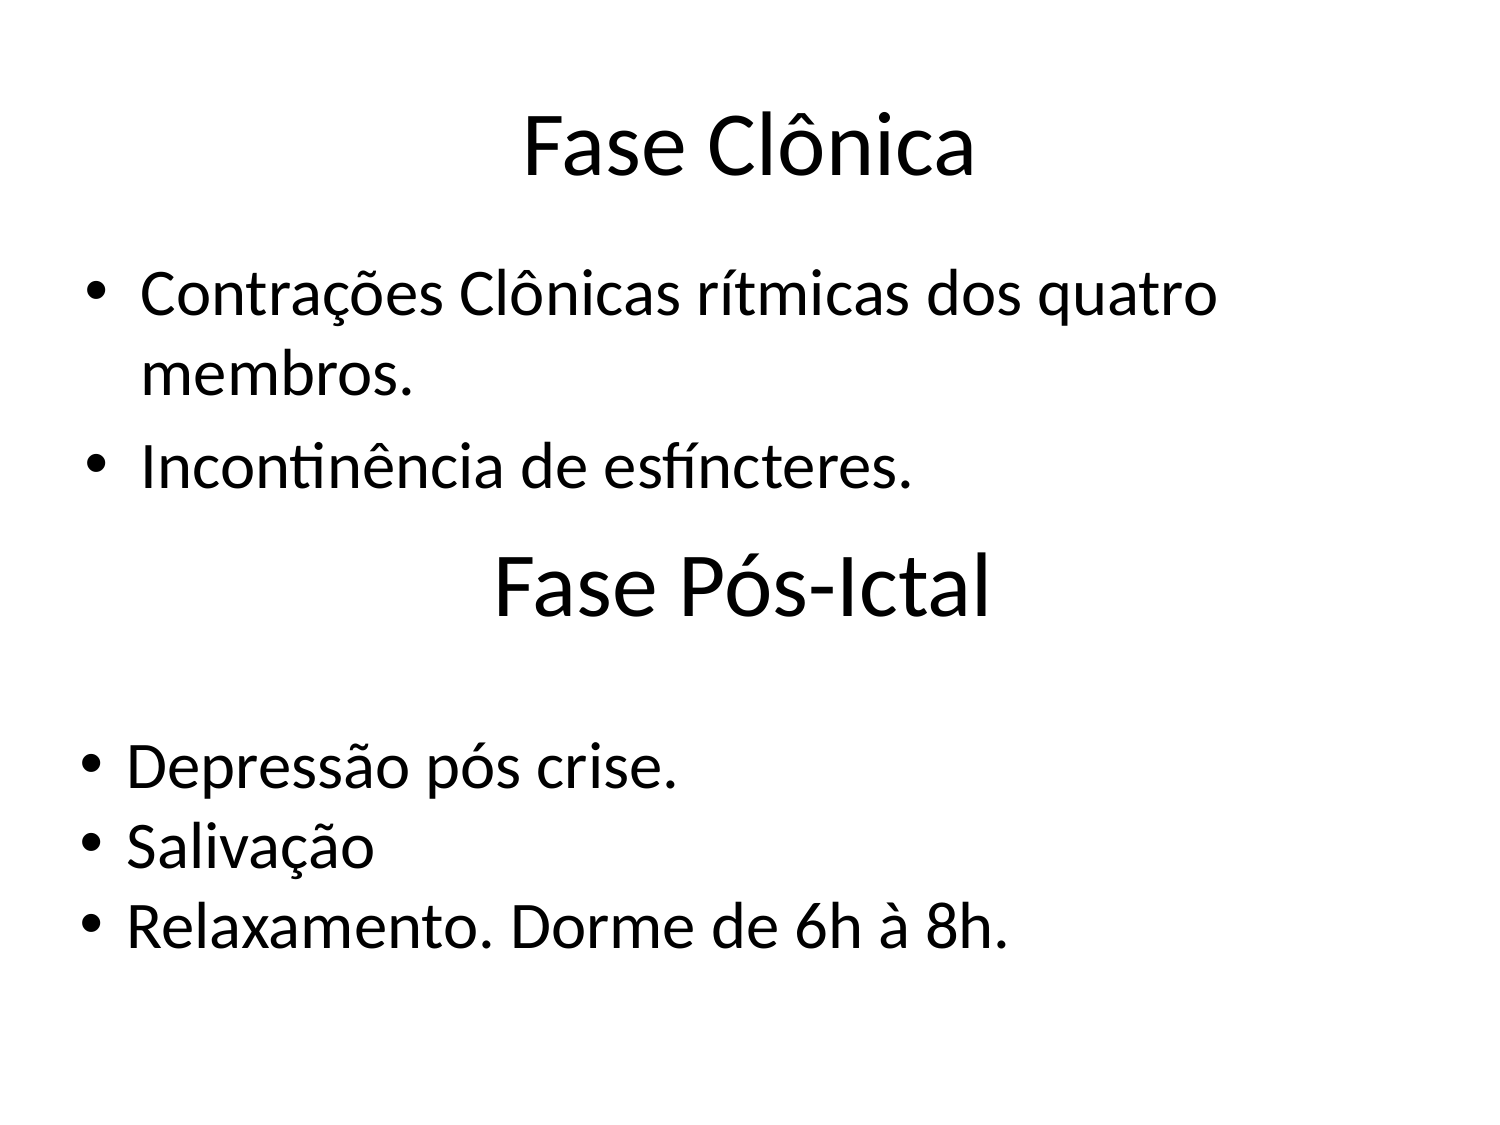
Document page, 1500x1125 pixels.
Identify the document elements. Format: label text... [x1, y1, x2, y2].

text_box Depressão pós crise. Salivação Relaxamento. Dorme de 6h à 8h. [64, 714, 1412, 1050]
list Contrações Clônicas rítmicas dos quatro membros. Incontinência de esfíncteres. [69, 241, 1420, 518]
text_box Fase Pós-Ictal [478, 517, 1176, 643]
title Fase Clônica [74, 44, 1426, 233]
